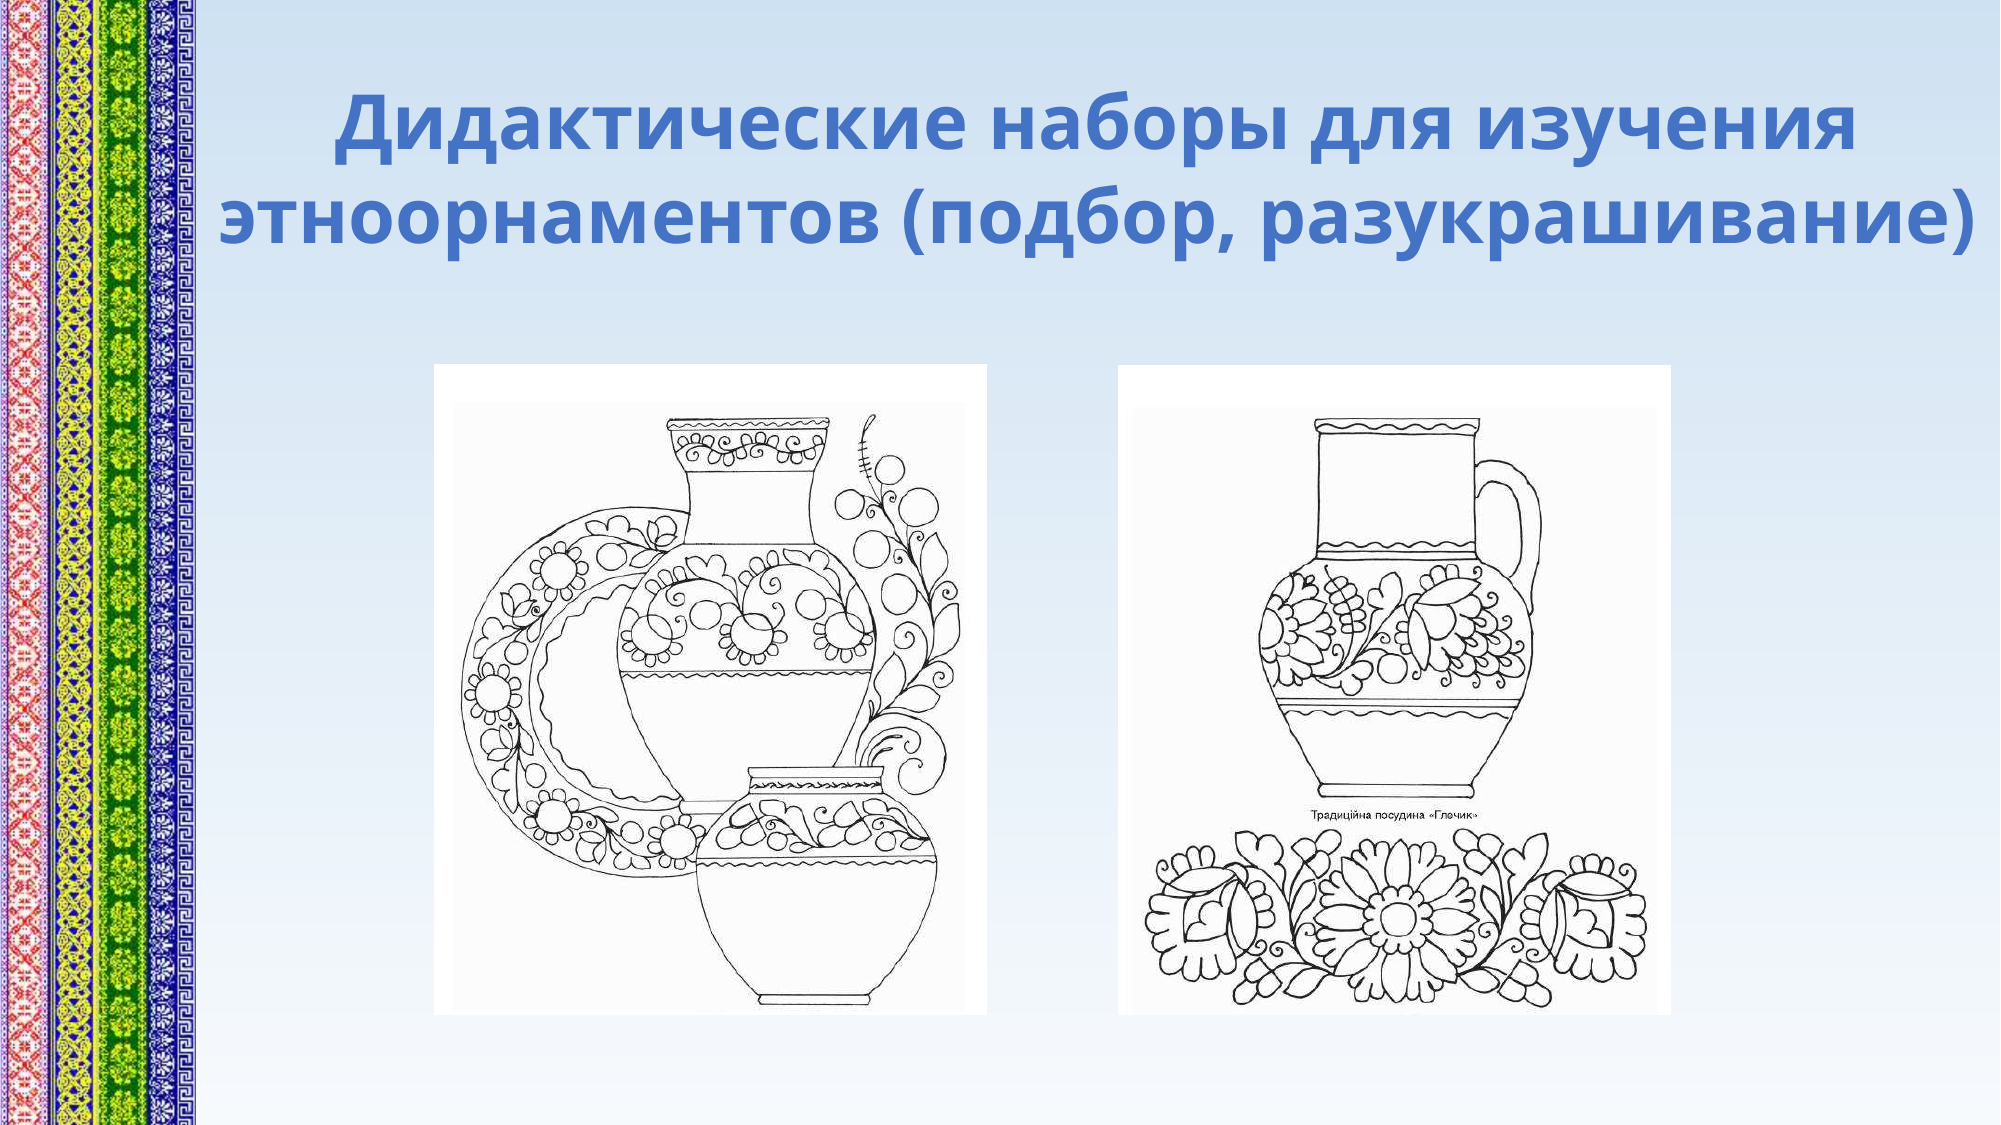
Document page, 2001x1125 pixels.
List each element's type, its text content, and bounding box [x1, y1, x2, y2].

picture [0, 0, 987, 1125]
title Дидактические наборы для изучения этноорнаментов (подбор, разукрашивание) [196, 59, 2000, 278]
picture [1117, 365, 1671, 1015]
